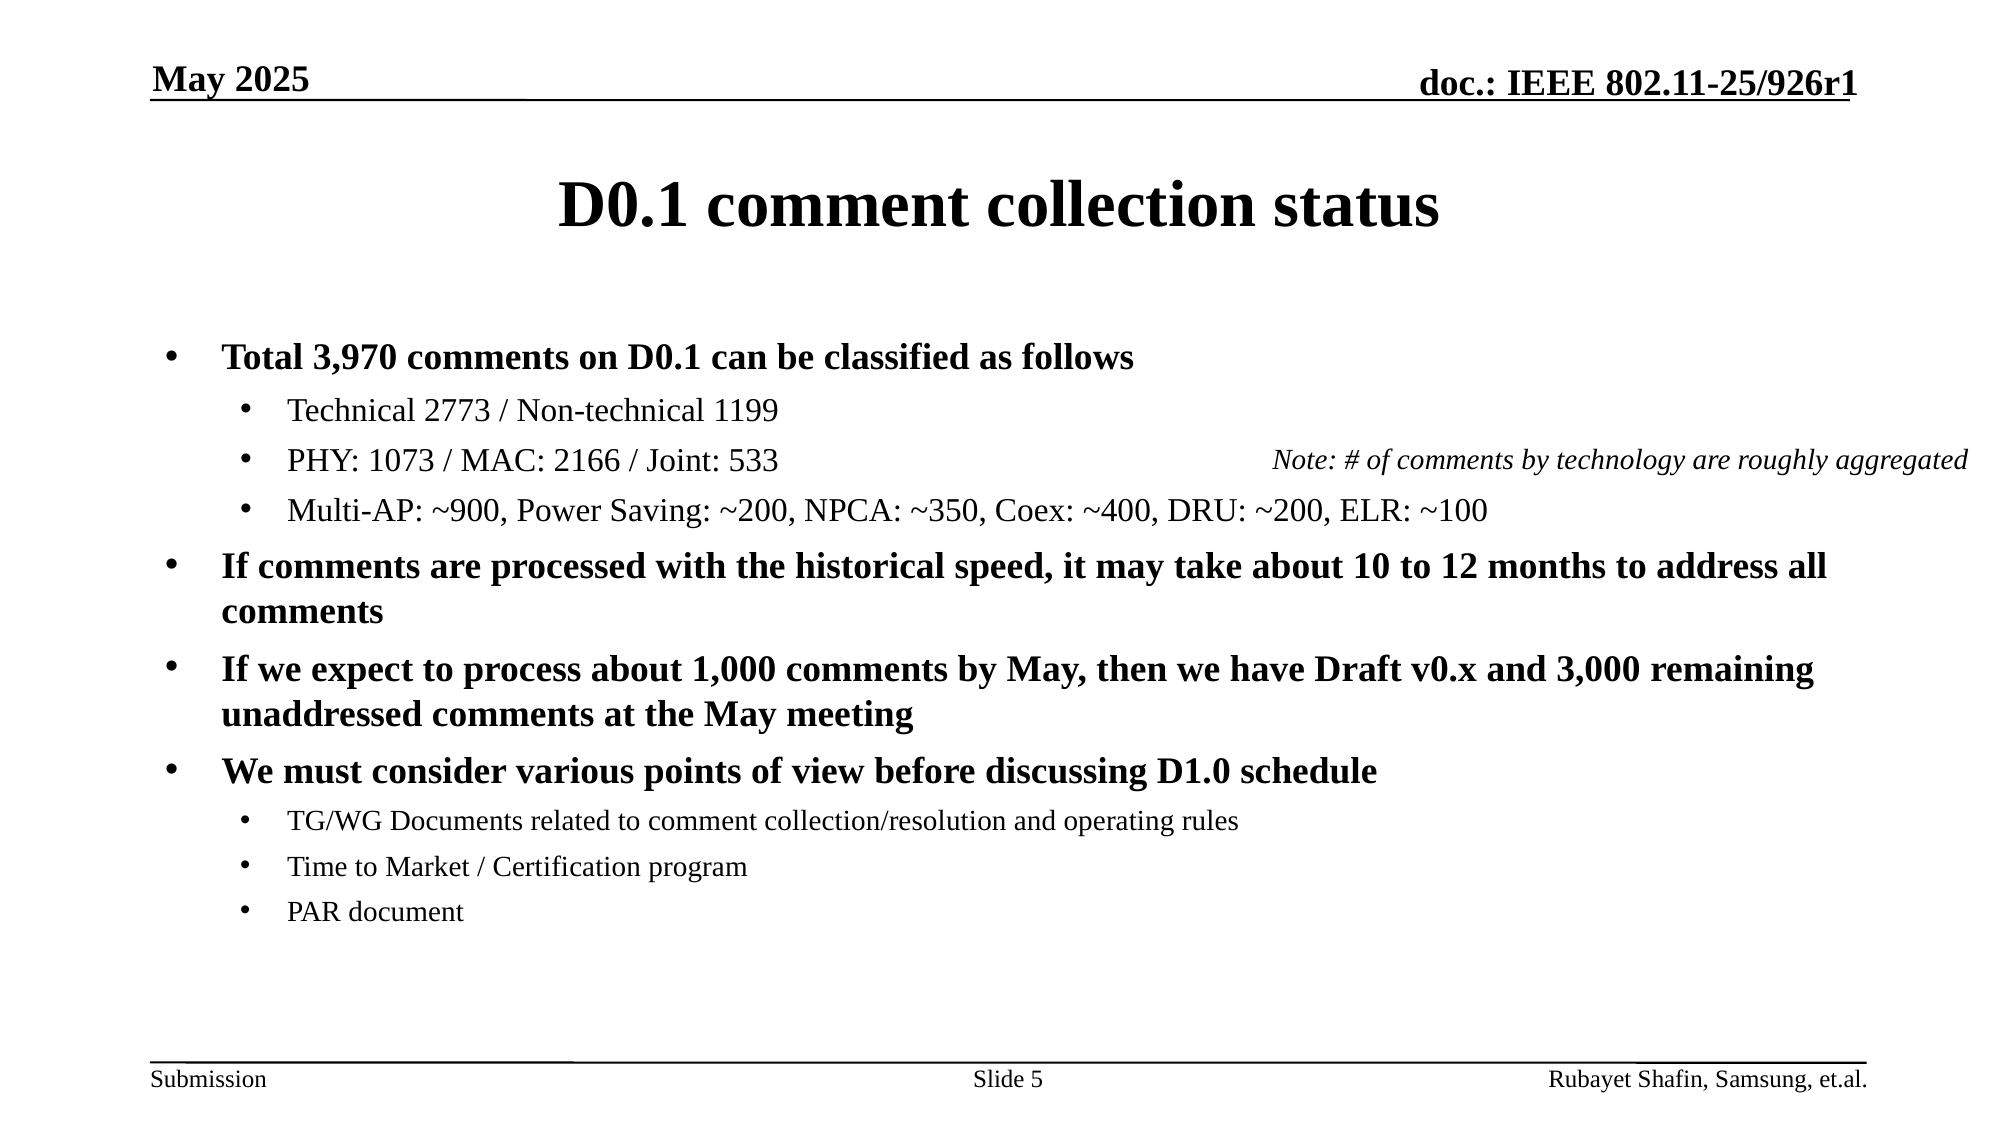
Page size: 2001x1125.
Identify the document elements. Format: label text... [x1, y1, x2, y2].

list Total 3,970 comments on D0.1 can be classified as follows Technical 2773 / Non-technical 1199 PHY: 1073 / MAC: 2166 / Joint: 533 Multi-AP: ~900, Power Saving: ~200, NPCA: ~350, Coex: ~400, DRU: ~200, ELR: ~100 If comments are processed with the historical speed, it may take about 10 to 12 months to address all comments If we expect to process about 1,000 comments by May, then we have Draft v0.x and 3,000 remaining unaddressed comments at the May meeting We must consider various points of view before discussing D1.0 schedule TG/WG Documents related to comment collection/resolution and operating rules Time to Market / Certification program PAR document [149, 324, 1850, 1000]
title D0.1 comment collection status [149, 112, 1850, 288]
footer Rubayet Shafin, Samsung, et.al. [1171, 1061, 1869, 1093]
text_box Note: # of comments by technology are roughly aggregated [1257, 432, 1984, 483]
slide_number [152, 54, 563, 100]
slide_number Slide 5 [950, 1061, 1067, 1123]
